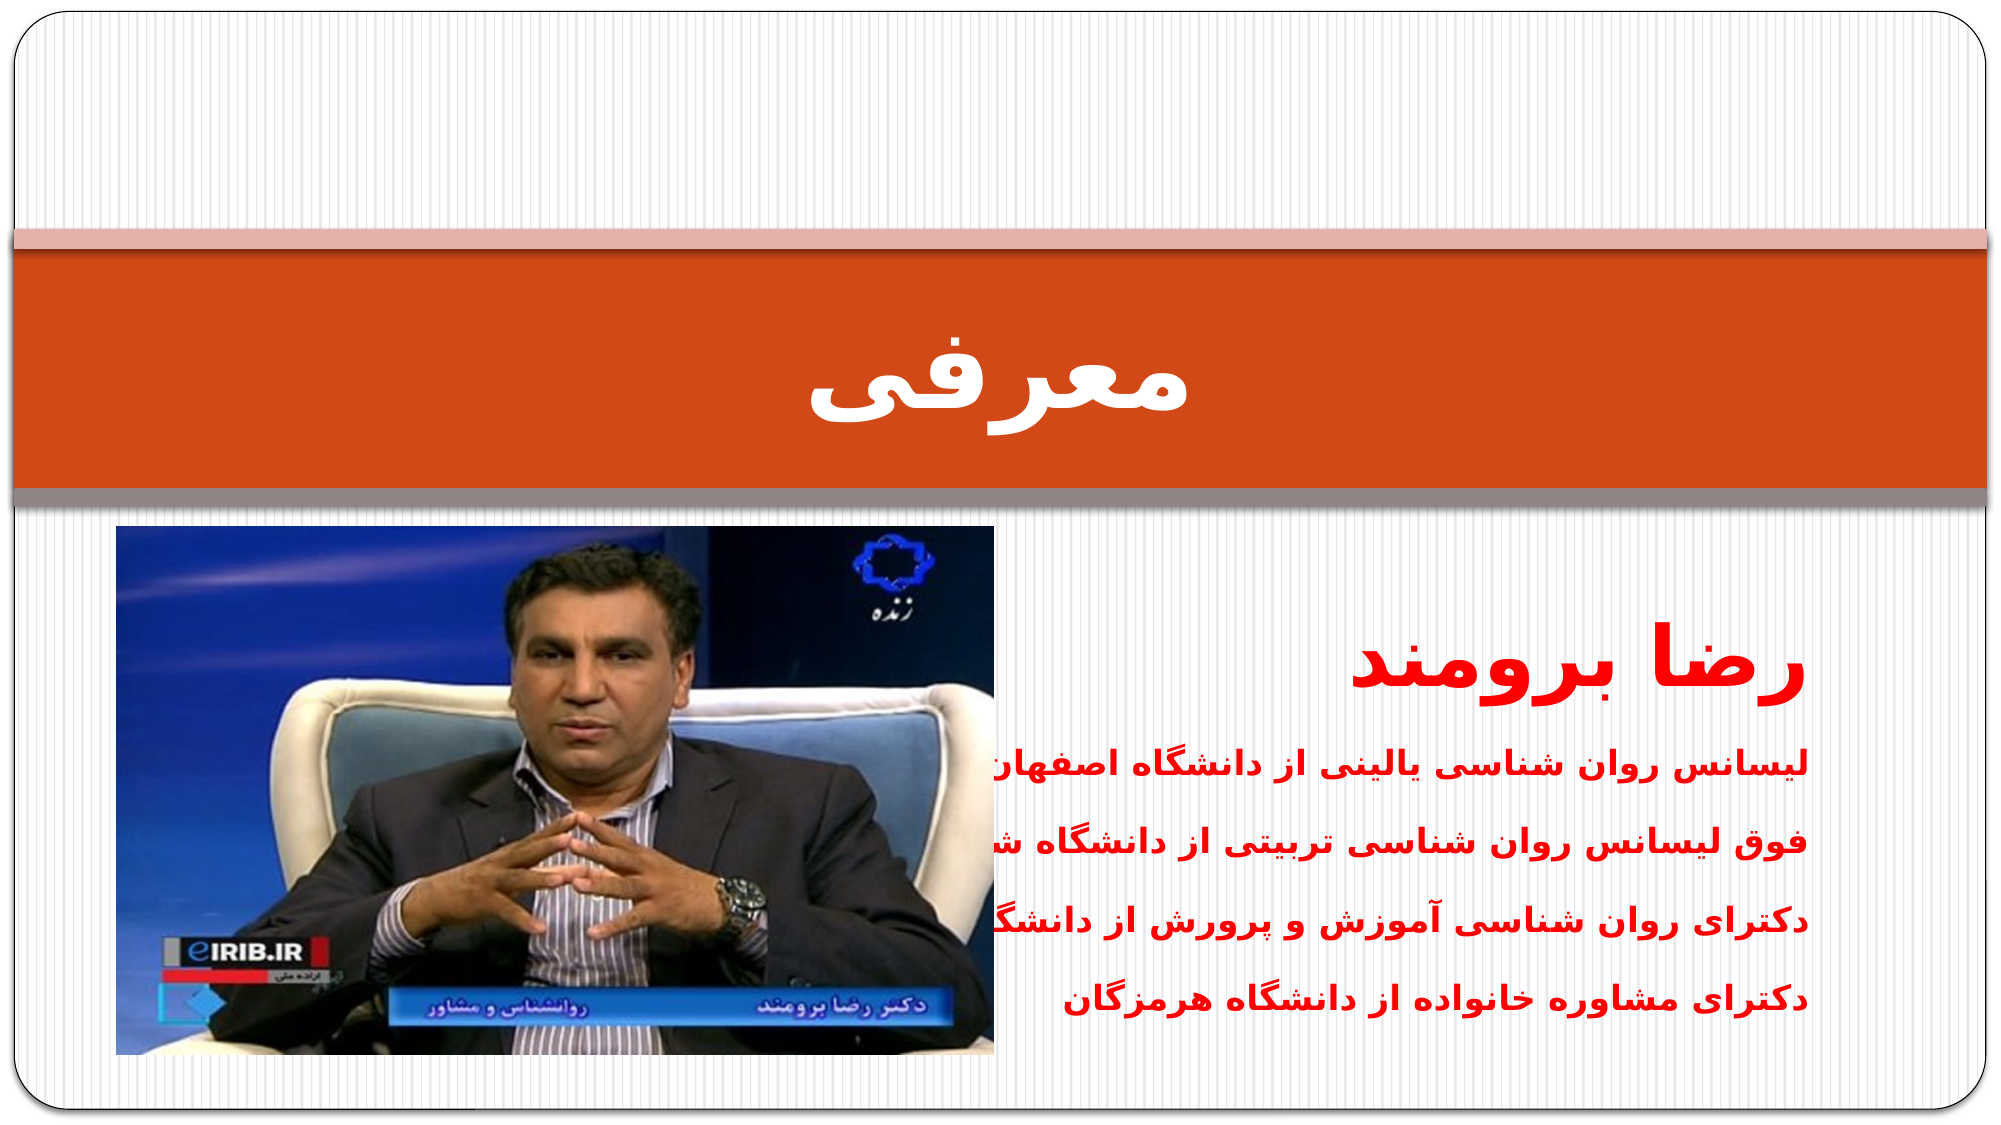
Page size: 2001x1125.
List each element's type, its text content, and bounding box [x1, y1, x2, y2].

picture [116, 525, 995, 1055]
subtitle رضا برومند لیسانس روان شناسی یالینی از دانشگاه اصفهان فوق لیسانس روان شناسی تربیتی از دانشگاه شیراز دکترای روان شناسی آموزش و پرورش از دانشگاه مالایا دکترای مشاوره خانواده از دانشگاه هرمزگان [995, 525, 1825, 1030]
title معرفی [99, 247, 1900, 489]
